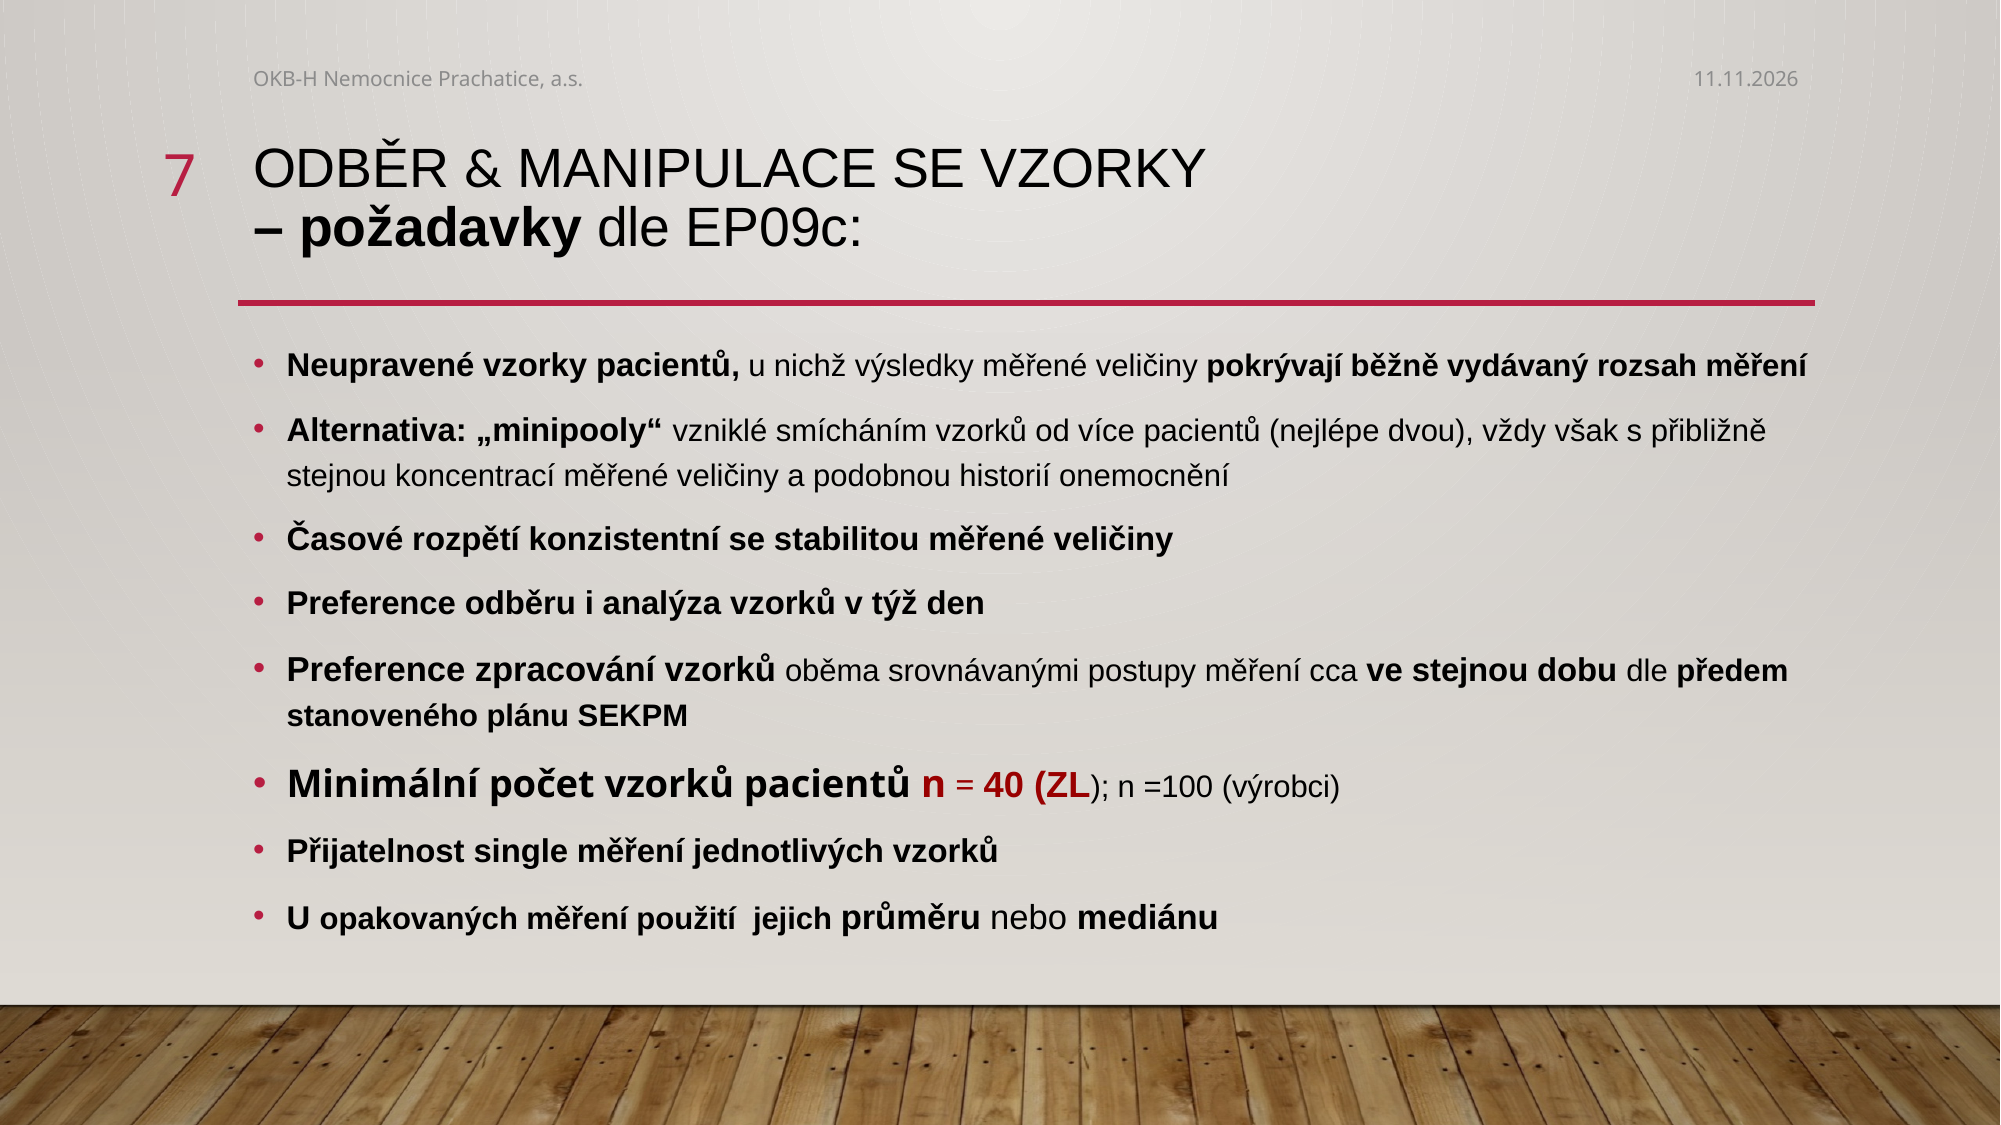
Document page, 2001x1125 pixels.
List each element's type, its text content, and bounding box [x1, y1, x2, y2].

footer OKB-H Nemocnice Prachatice, a.s. [238, 54, 1213, 105]
slide_number 16. 6. 2022 [1239, 54, 1814, 105]
picture [0, 1005, 2000, 1125]
list Neupravené vzorky pacientů, u nichž výsledky měřené veličiny pokrývají běžně vydávaný rozsah měření Alternativa: „minipooly“ vzniklé smícháním vzorků od více pacientů (nejlépe dvou), vždy však s přibližně stejnou koncentrací měřené veličiny a podobnou historií onemocnění Časové rozpětí konzistentní se stabilitou měřené veličiny Preference odběru i analýza vzorků v týž den Preference zpracování vzorků oběma srovnávanými postupy měření cca ve stejnou dobu dle předem stanoveného plánu SEKPM Minimální počet vzorků pacientů n = 40 (ZL); n =100 (výrobci) Přijatelnost single měření jednotlivých vzorků U opakovaných měření použití jejich průměru nebo mediánu [238, 328, 1843, 994]
slide_number 7 [78, 131, 212, 214]
title Odběr & manipulace se vzorky – požadavky dle EP09c: [238, 131, 1814, 305]
